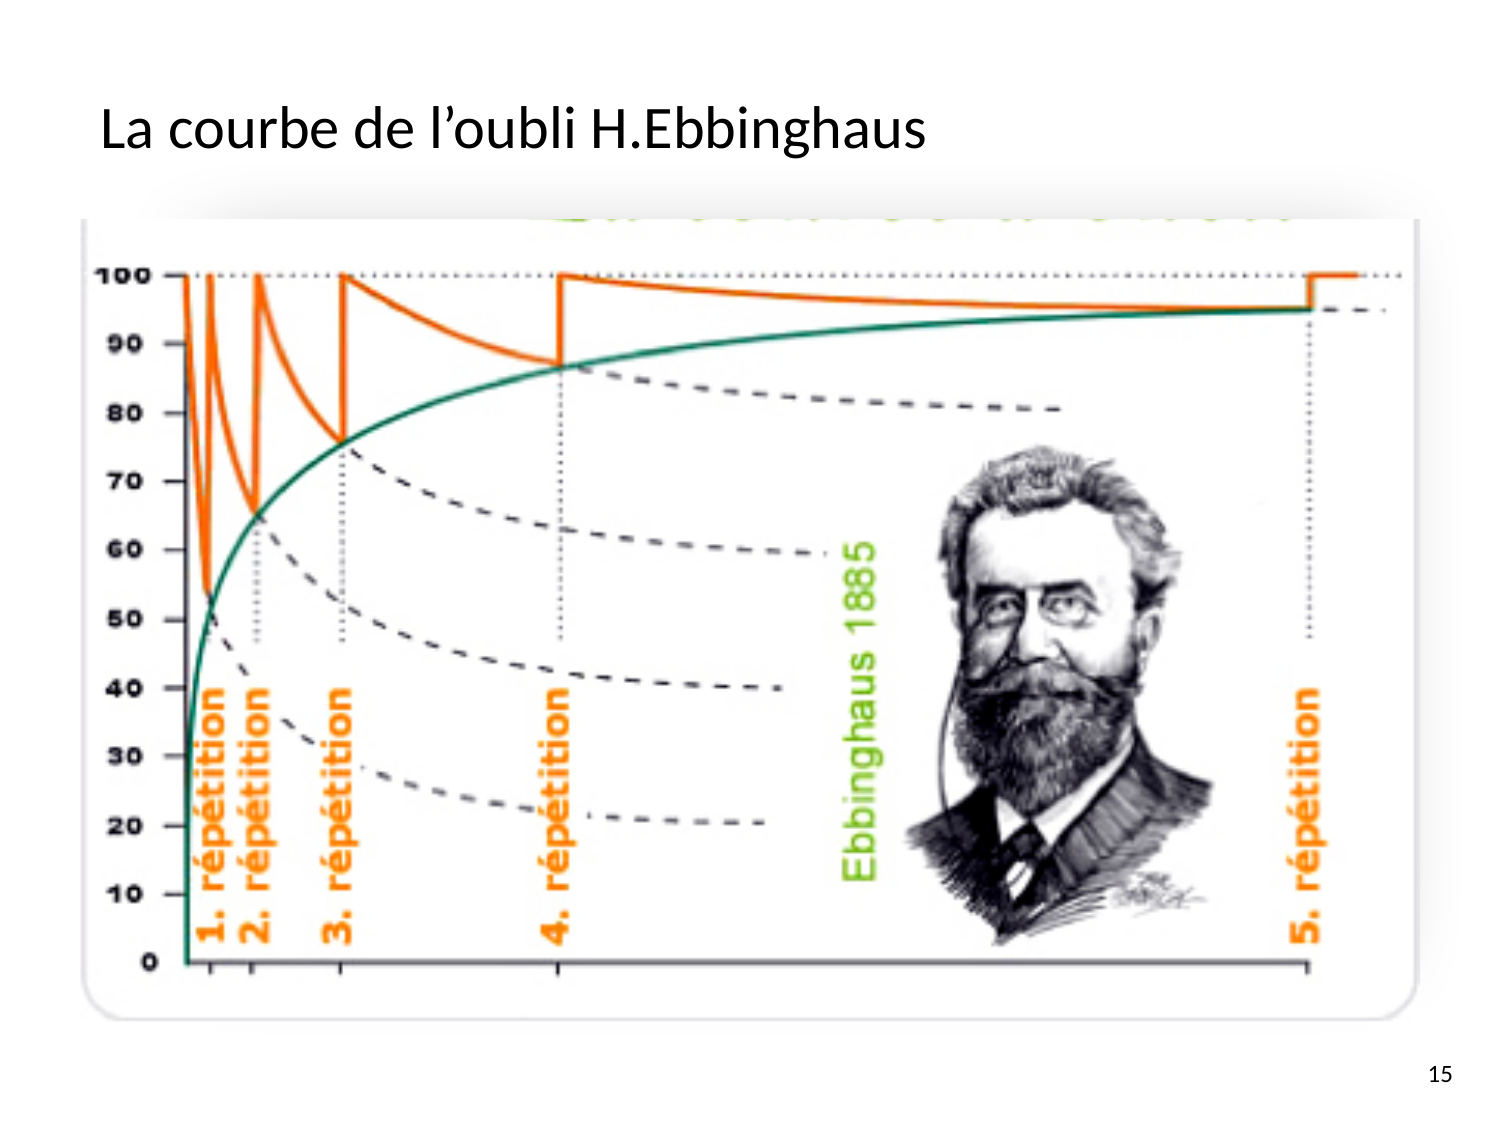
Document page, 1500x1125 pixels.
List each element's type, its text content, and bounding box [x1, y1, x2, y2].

text_box La courbe de l’oubli H.Ebbinghaus [85, 58, 1365, 199]
picture [79, 219, 1421, 1025]
slide_number 15 [1074, 1042, 1469, 1103]
